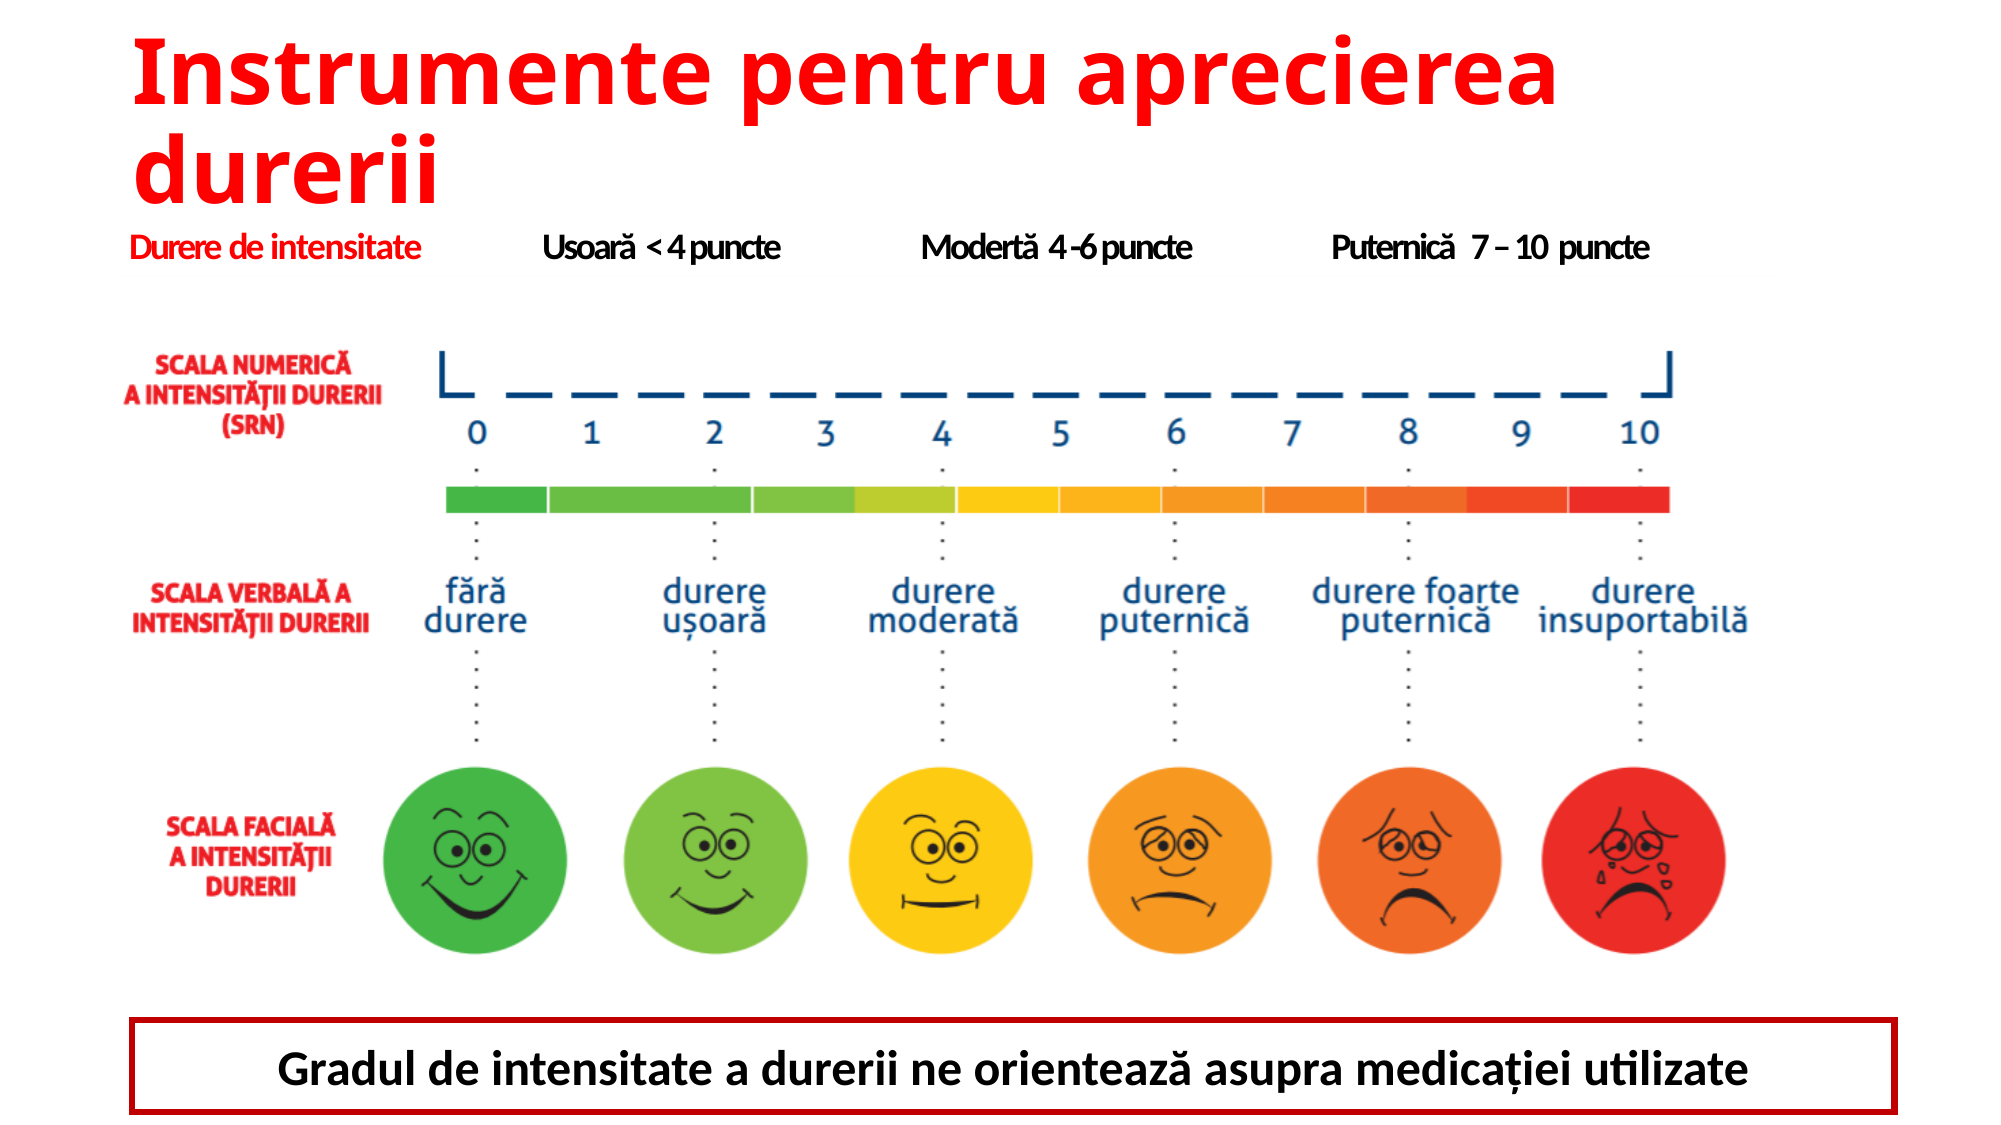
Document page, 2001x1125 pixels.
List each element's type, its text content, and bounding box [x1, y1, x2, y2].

text_box Modertă 4 -6 puncte [905, 214, 1209, 275]
title Instrumente pentru aprecierea durerii [117, 50, 1842, 199]
picture [116, 275, 1774, 1021]
text_box Puternică 7 – 10 puncte [1316, 214, 1667, 275]
text_box Durere de intensitate [114, 214, 438, 275]
text_box Usoară < 4 puncte [527, 214, 798, 275]
text_box Gradul de intensitate a durerii ne orientează asupra medicației utilizate [131, 1019, 1896, 1113]
